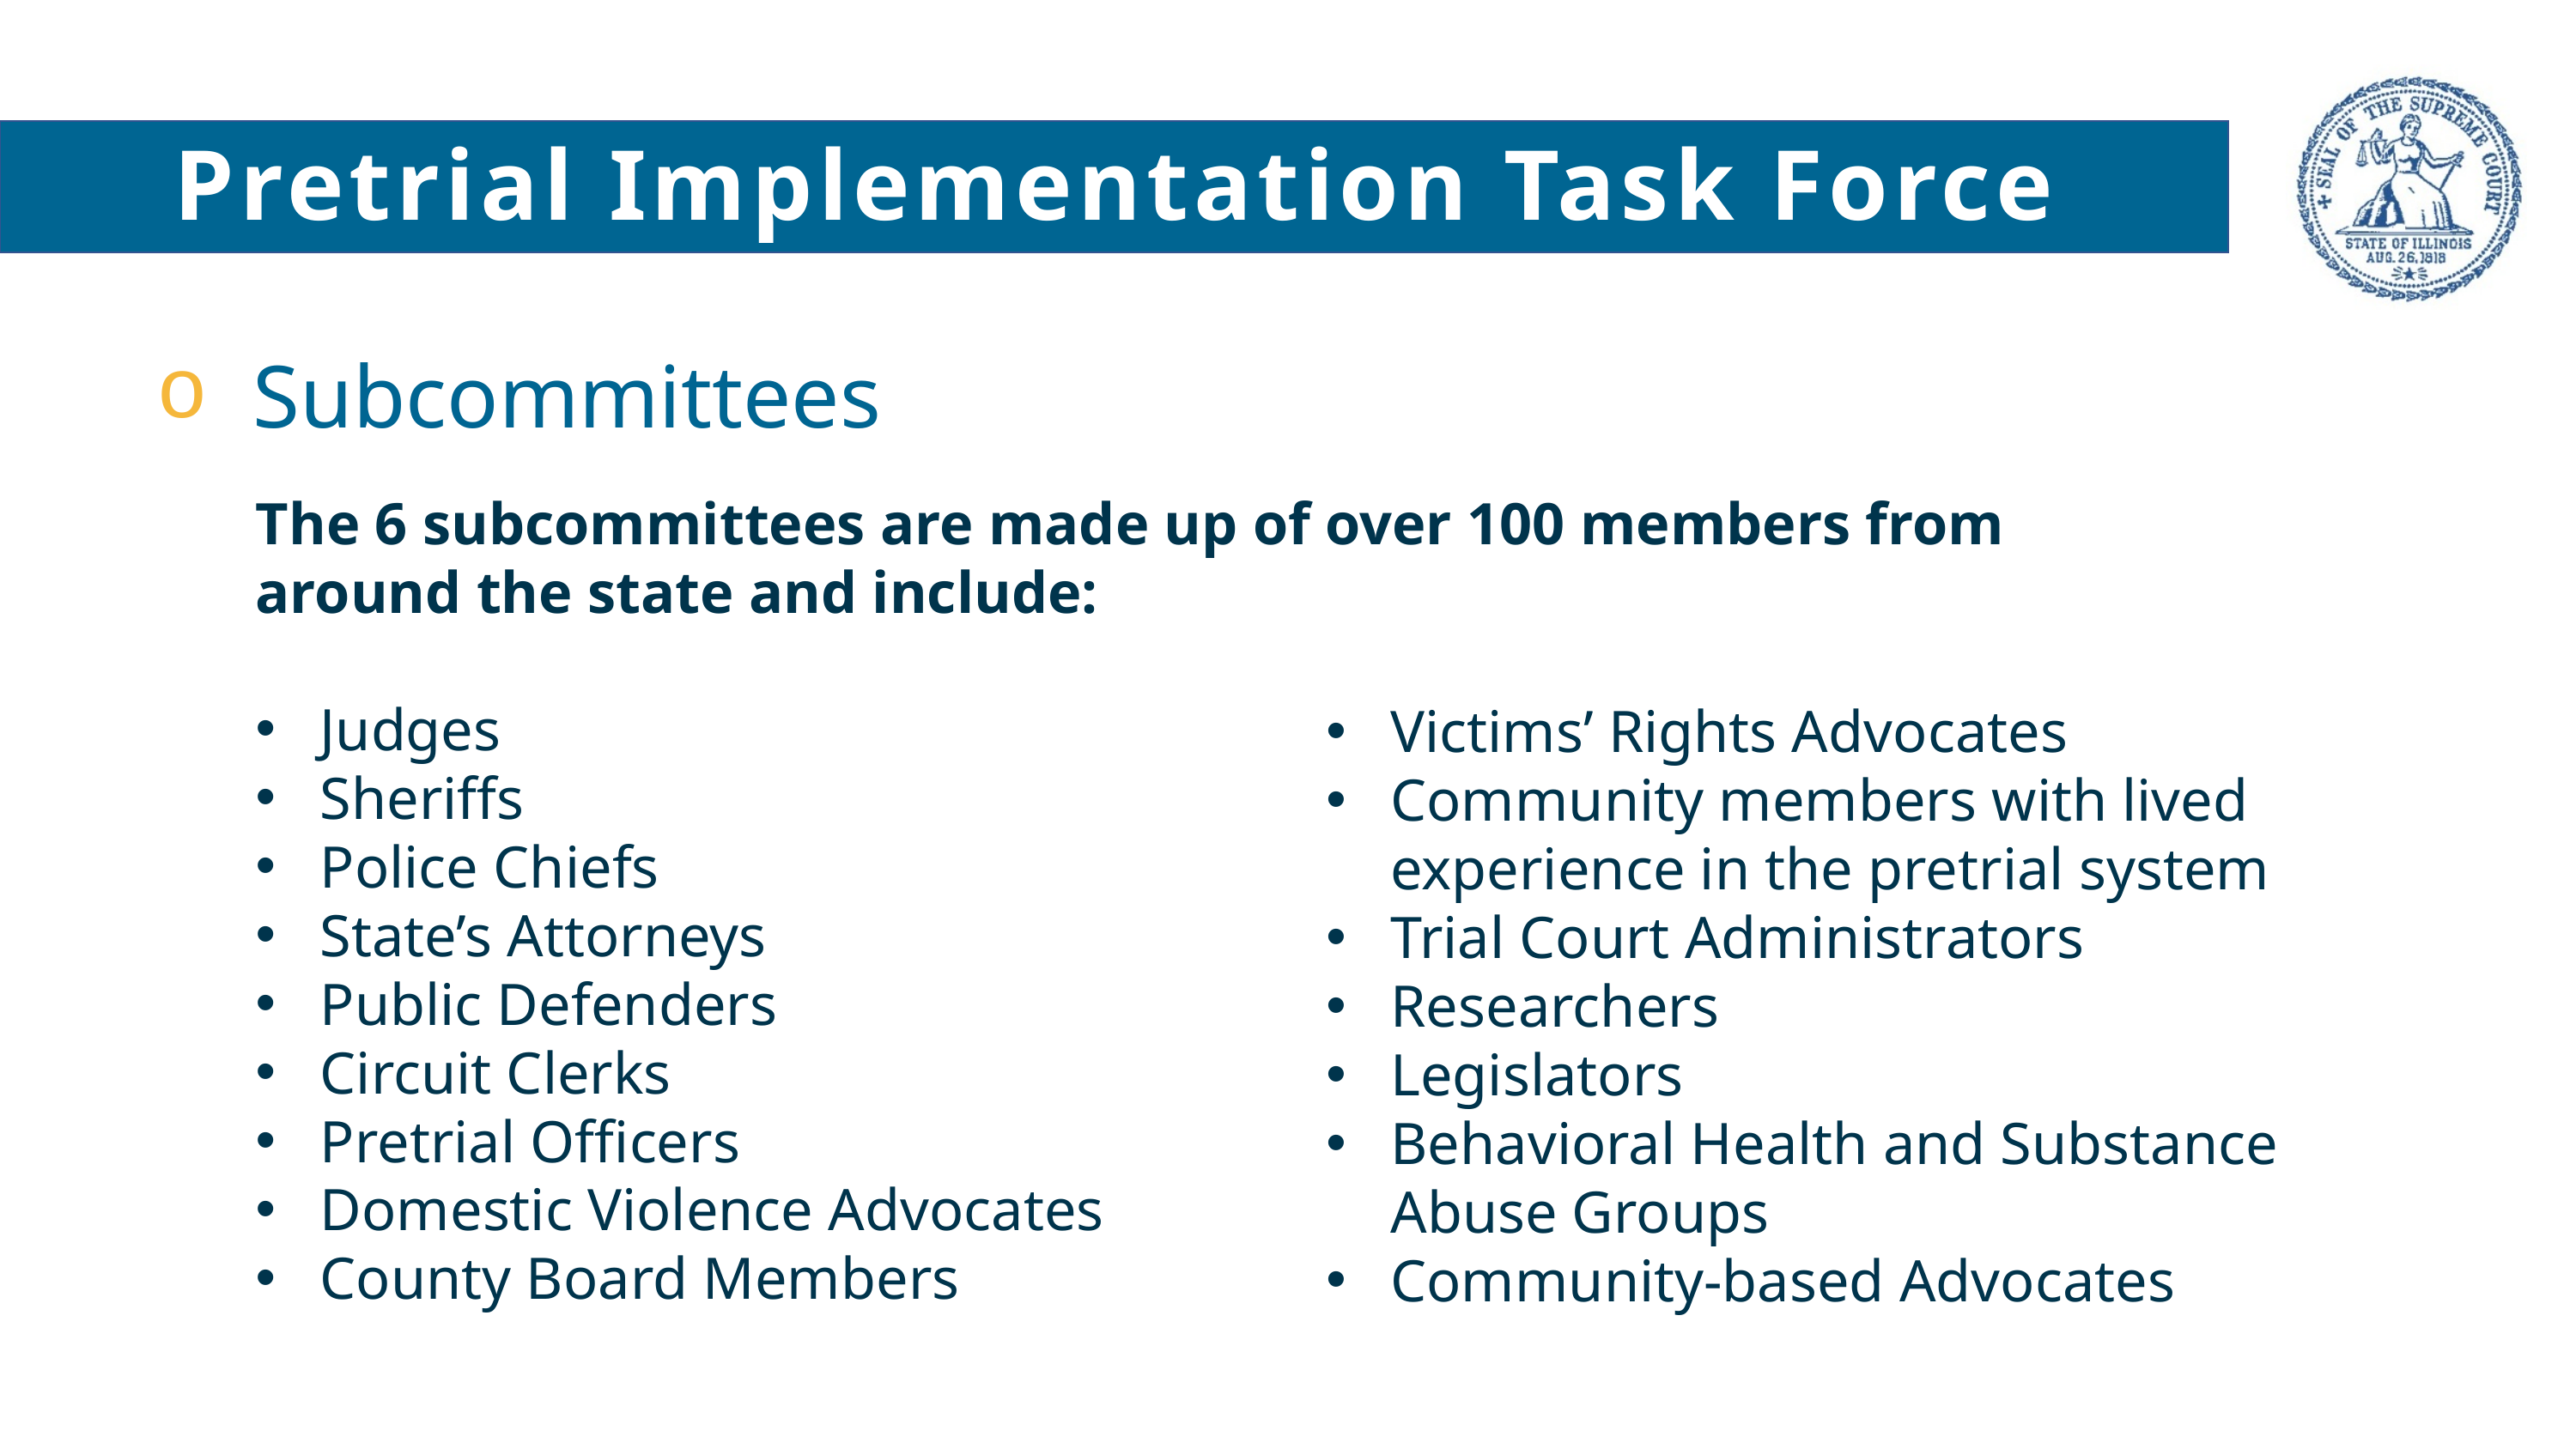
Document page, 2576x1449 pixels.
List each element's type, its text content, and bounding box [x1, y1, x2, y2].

text_box Subcommittees [156, 352, 2325, 447]
text_box Pretrial Implementation Task Force [0, 120, 2228, 239]
picture [2286, 64, 2536, 310]
text_box The 6 subcommittees are made up of over 100 members from around the state and include: Judges Sheriffs Police Chiefs State’s Attorneys Public Defenders Circuit Clerks Pretrial Officers Domestic Violence Advocates County Board Members [242, 481, 2218, 1318]
text_box Victims’ Rights Advocates Community members with lived experience in the pretrial system Trial Court Administrators Researchers Legislators Behavioral Health and Substance Abuse Groups Community-based Advocates [1313, 688, 2333, 1320]
text_box [0, 120, 2229, 253]
